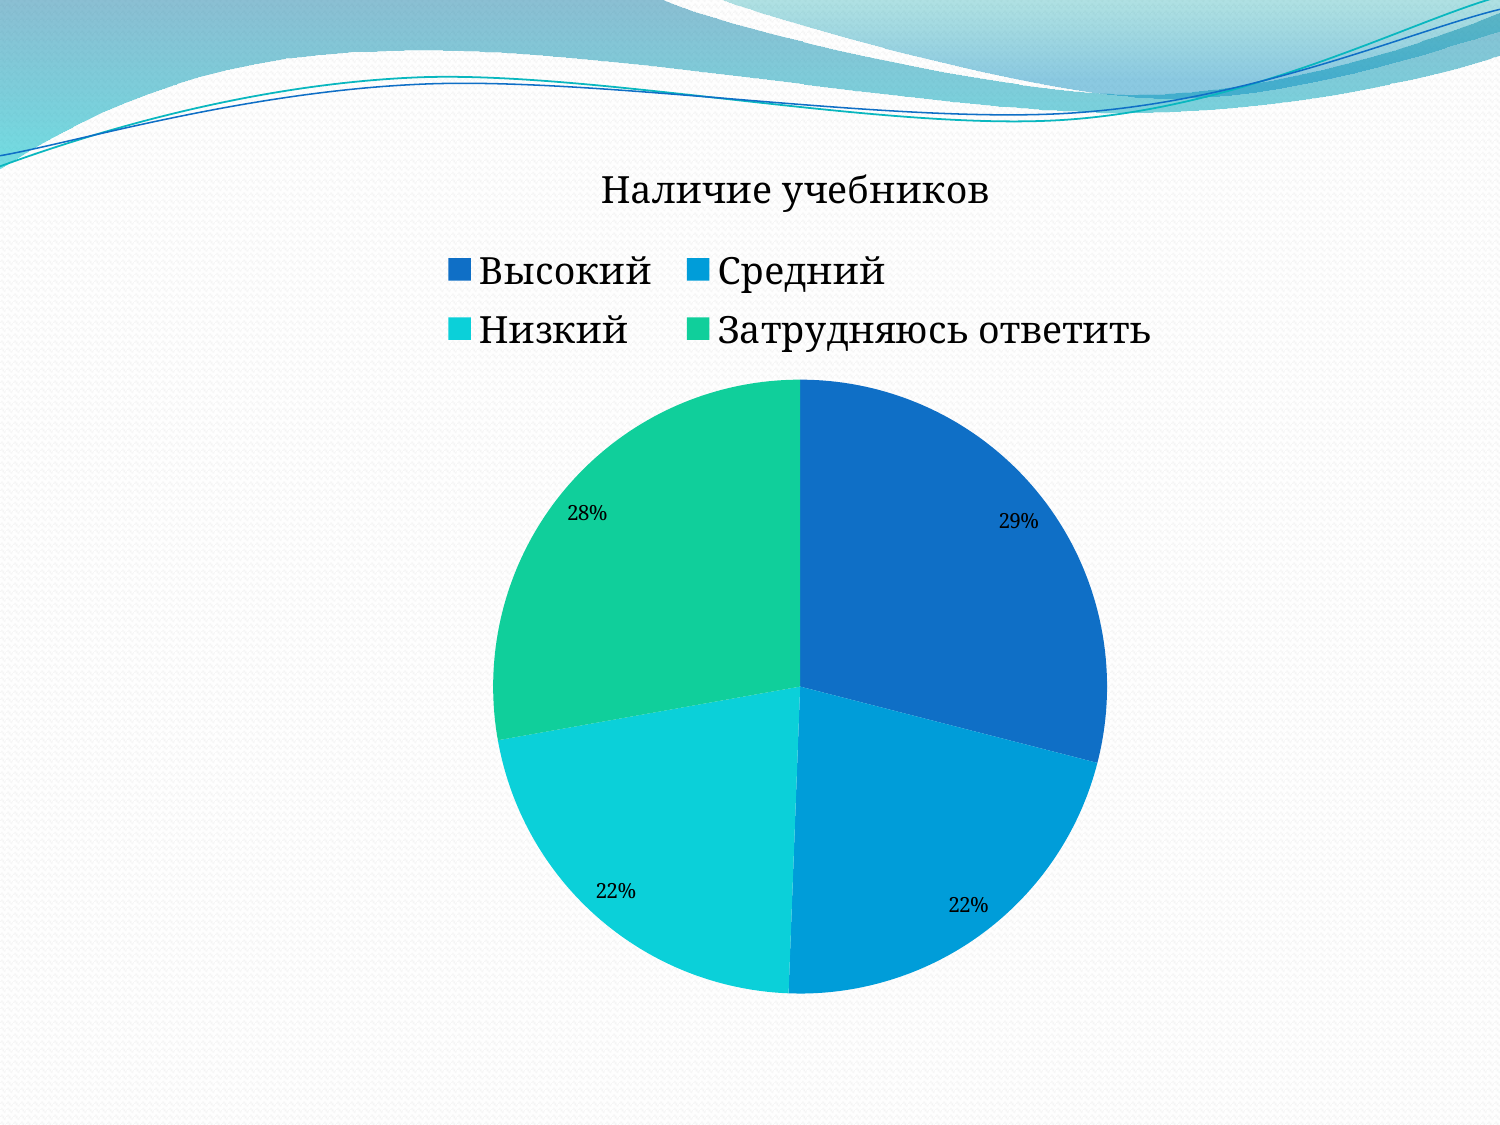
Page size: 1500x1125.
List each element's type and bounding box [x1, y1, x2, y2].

chart [100, 125, 1500, 1012]
